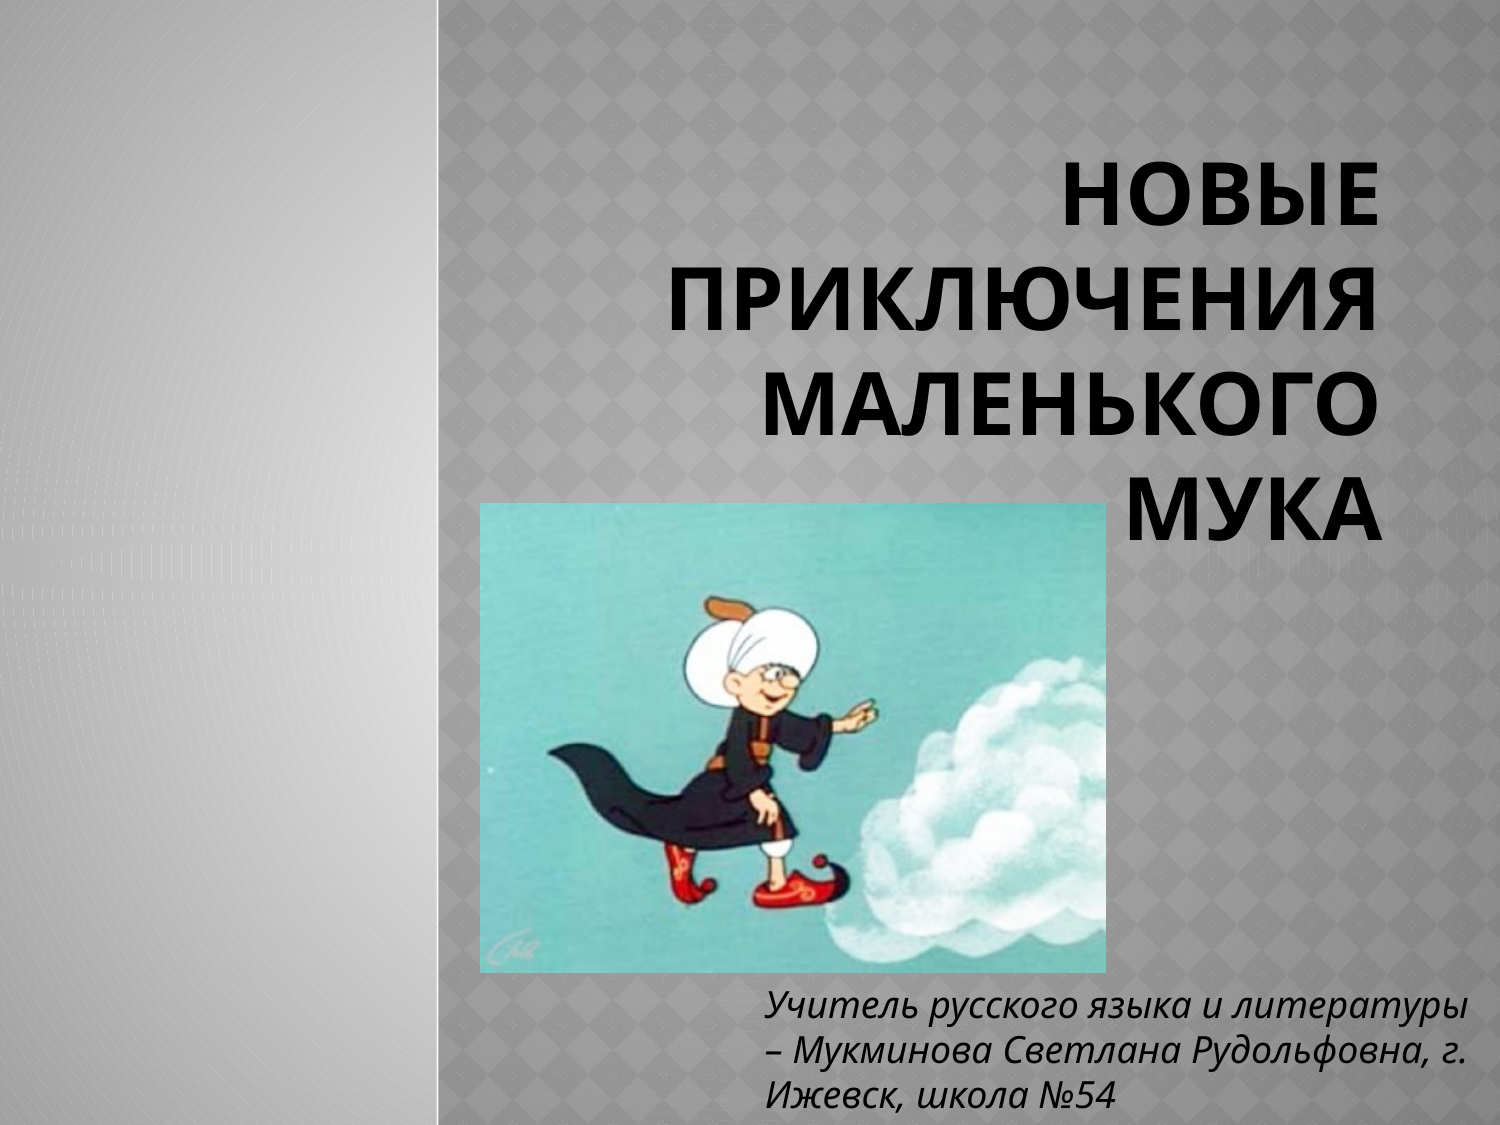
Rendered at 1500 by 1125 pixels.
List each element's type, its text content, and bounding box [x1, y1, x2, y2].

title Новые приключения Маленького мука [552, 87, 1390, 558]
picture [480, 503, 1106, 973]
text_box Учитель русского языка и литературы – Мукминова Светлана Рудольфовна, г. Ижевск, школа №54 [749, 973, 1500, 1124]
